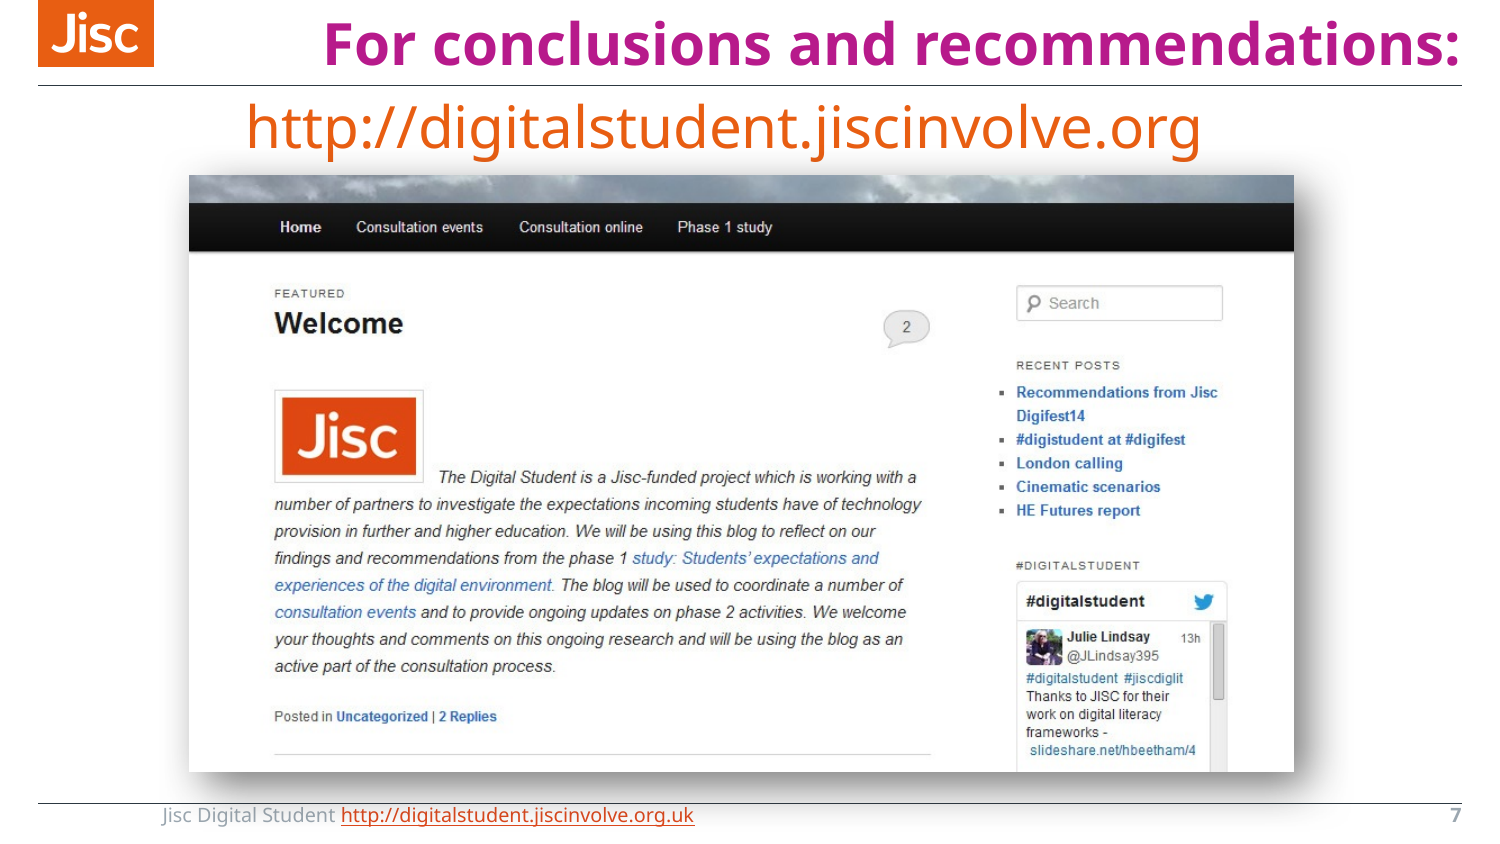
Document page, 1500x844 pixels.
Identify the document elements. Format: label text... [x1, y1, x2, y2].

picture [38, 0, 154, 67]
slide_number 7 [1343, 803, 1462, 833]
text_box http://digitalstudent.jiscinvolve.org [77, 91, 1372, 726]
title For conclusions and recommendations: [230, 0, 1462, 77]
picture [188, 175, 1294, 773]
footer Jisc Digital Student http://digitalstudent.jiscinvolve.org.uk [162, 803, 1338, 833]
